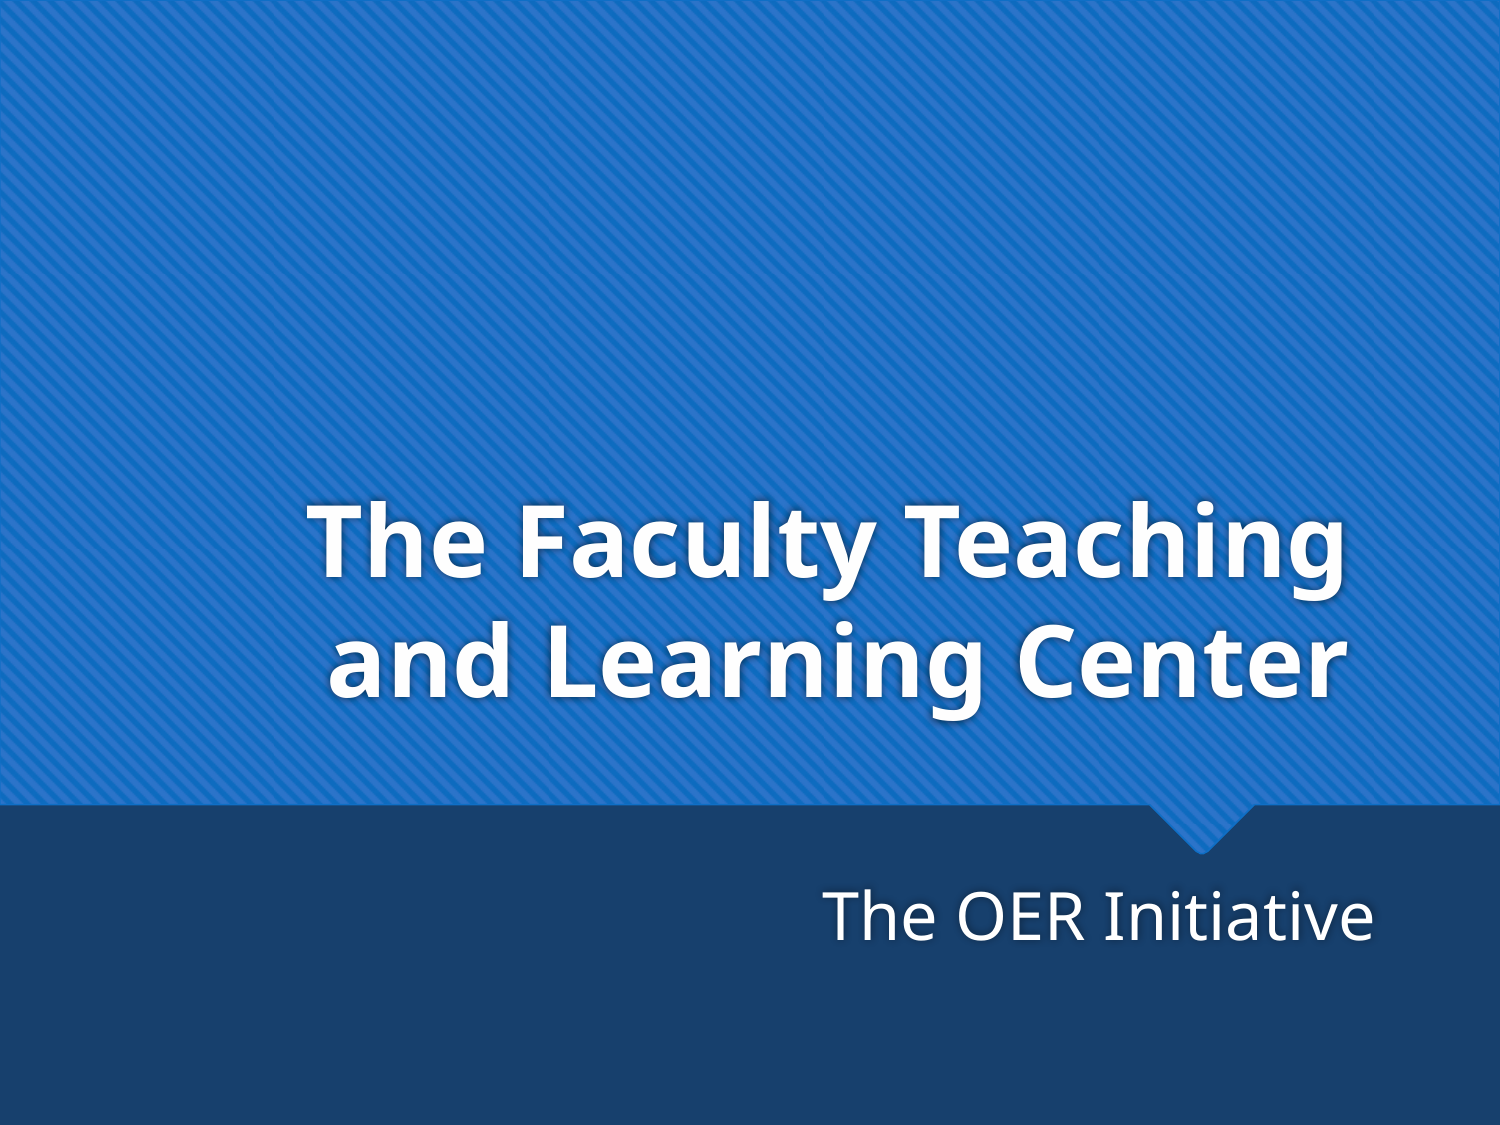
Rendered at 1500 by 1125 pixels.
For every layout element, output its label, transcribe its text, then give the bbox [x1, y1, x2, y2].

title The Faculty Teaching and Learning Center [132, 484, 1367, 726]
list The OER Initiative [108, 866, 1392, 1000]
